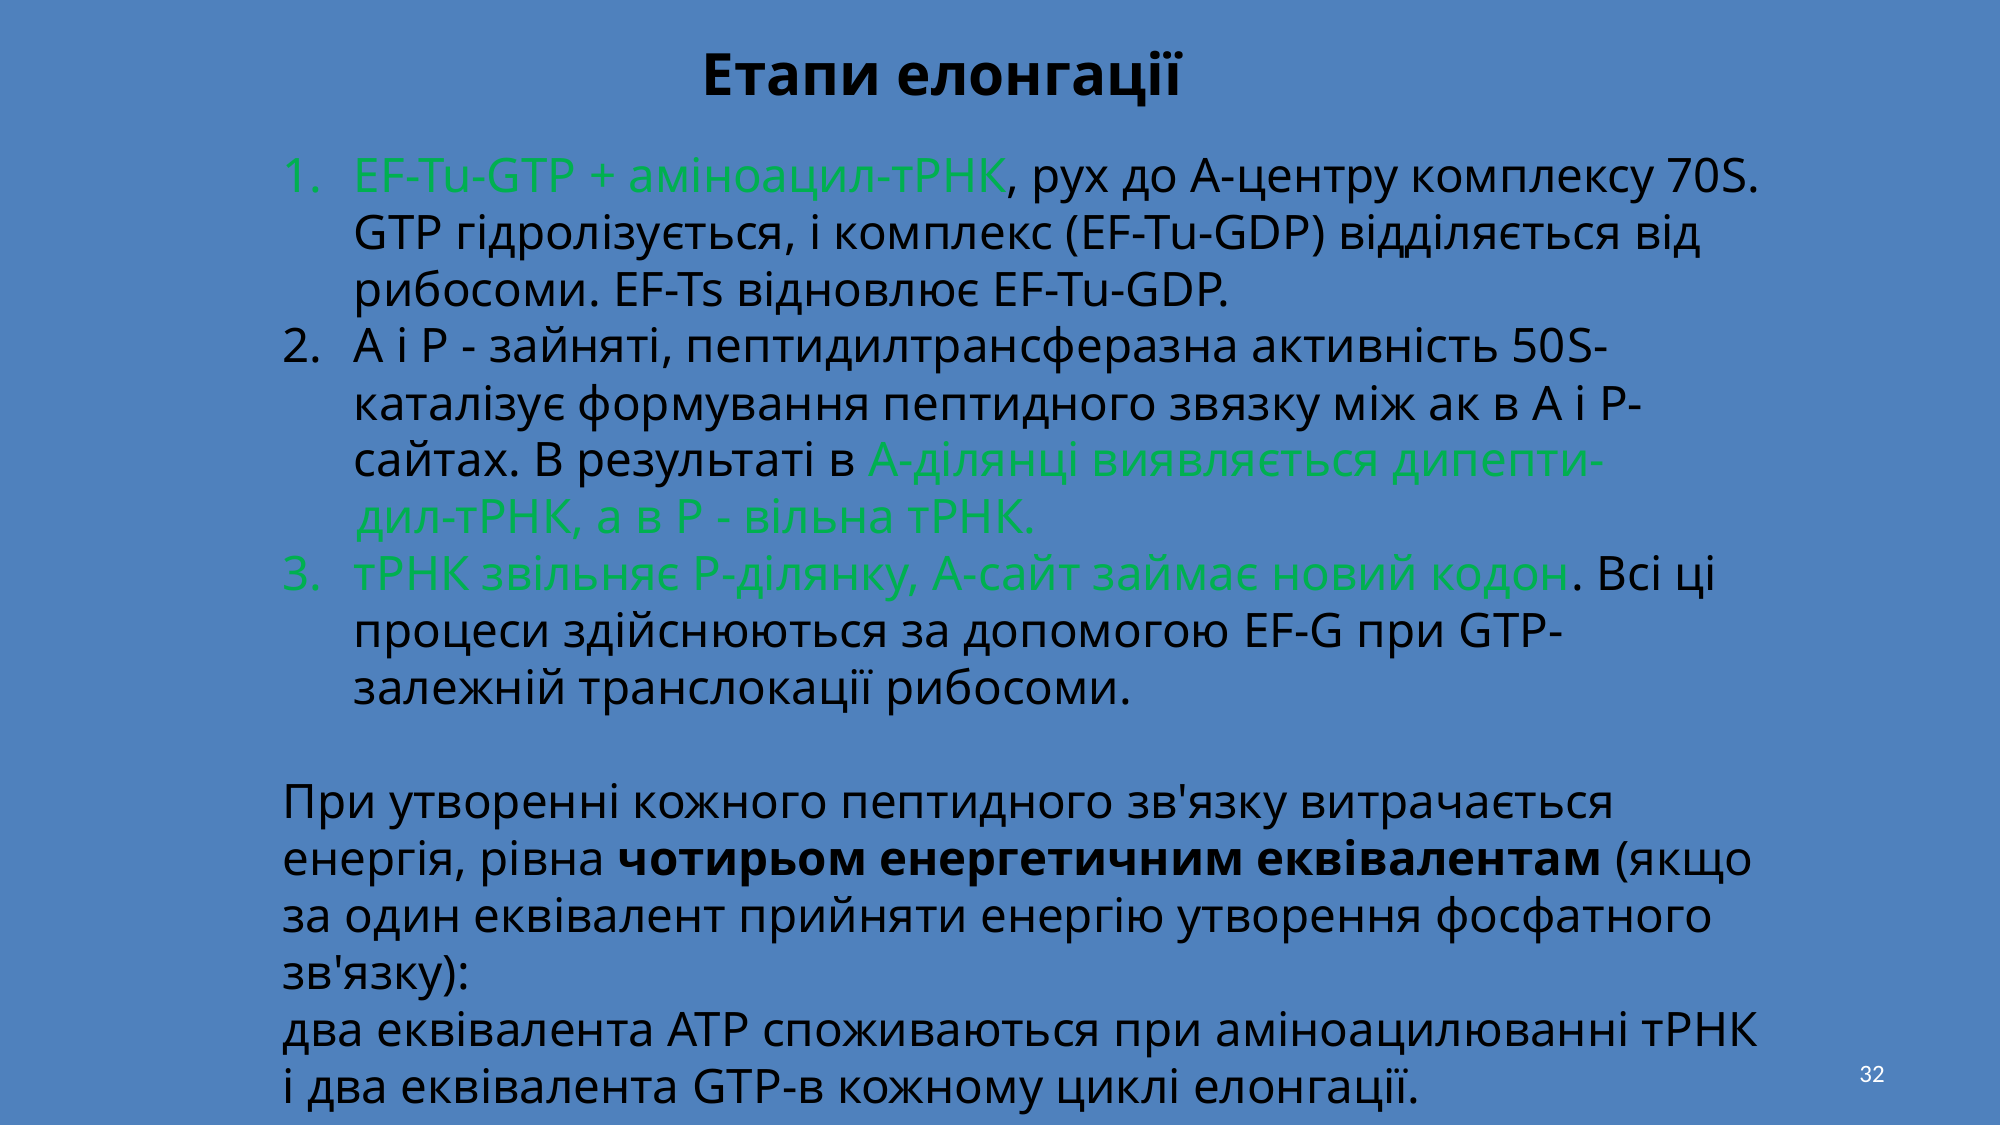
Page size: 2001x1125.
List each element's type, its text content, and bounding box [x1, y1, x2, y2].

slide_number 32 [1433, 1042, 1900, 1103]
title Етапи елонгації [574, 0, 1309, 137]
list EF-Tu-GTP + аміноацил-тРНК, рух до А-центру комплексу 70S. GTP гідролізується, і комплекс (EF-Tu-GDP) відділяється від рибосоми. EF-Ts відновлює EF-Tu-GDP. А і Р - зайняті, пептидилтрансферазна активність 50S-каталізує формування пептидного звязку між ак в А і Р-сайтах. В результаті в А-ділянці виявляється дипепти- дил-тРНК, а в Р - вільна тРНК. тРНК звільняє Р-ділянку, А-сайт займає новий кодон. Всі ці процеси здійснюються за допомогою EF-G при GTP-залежній транслокації рибосоми. При утворенні кожного пептидного зв'язку витрачається енергія, рівна чотирьом енергетичним еквівалентам (якщо за один еквівалент прийняти енергію утворення фосфатного зв'язку): два еквівалента АТР споживаються при аміноацилюванні тРНК і два еквівалента GTP-в кожному циклі елонгації. [267, 137, 1780, 1125]
